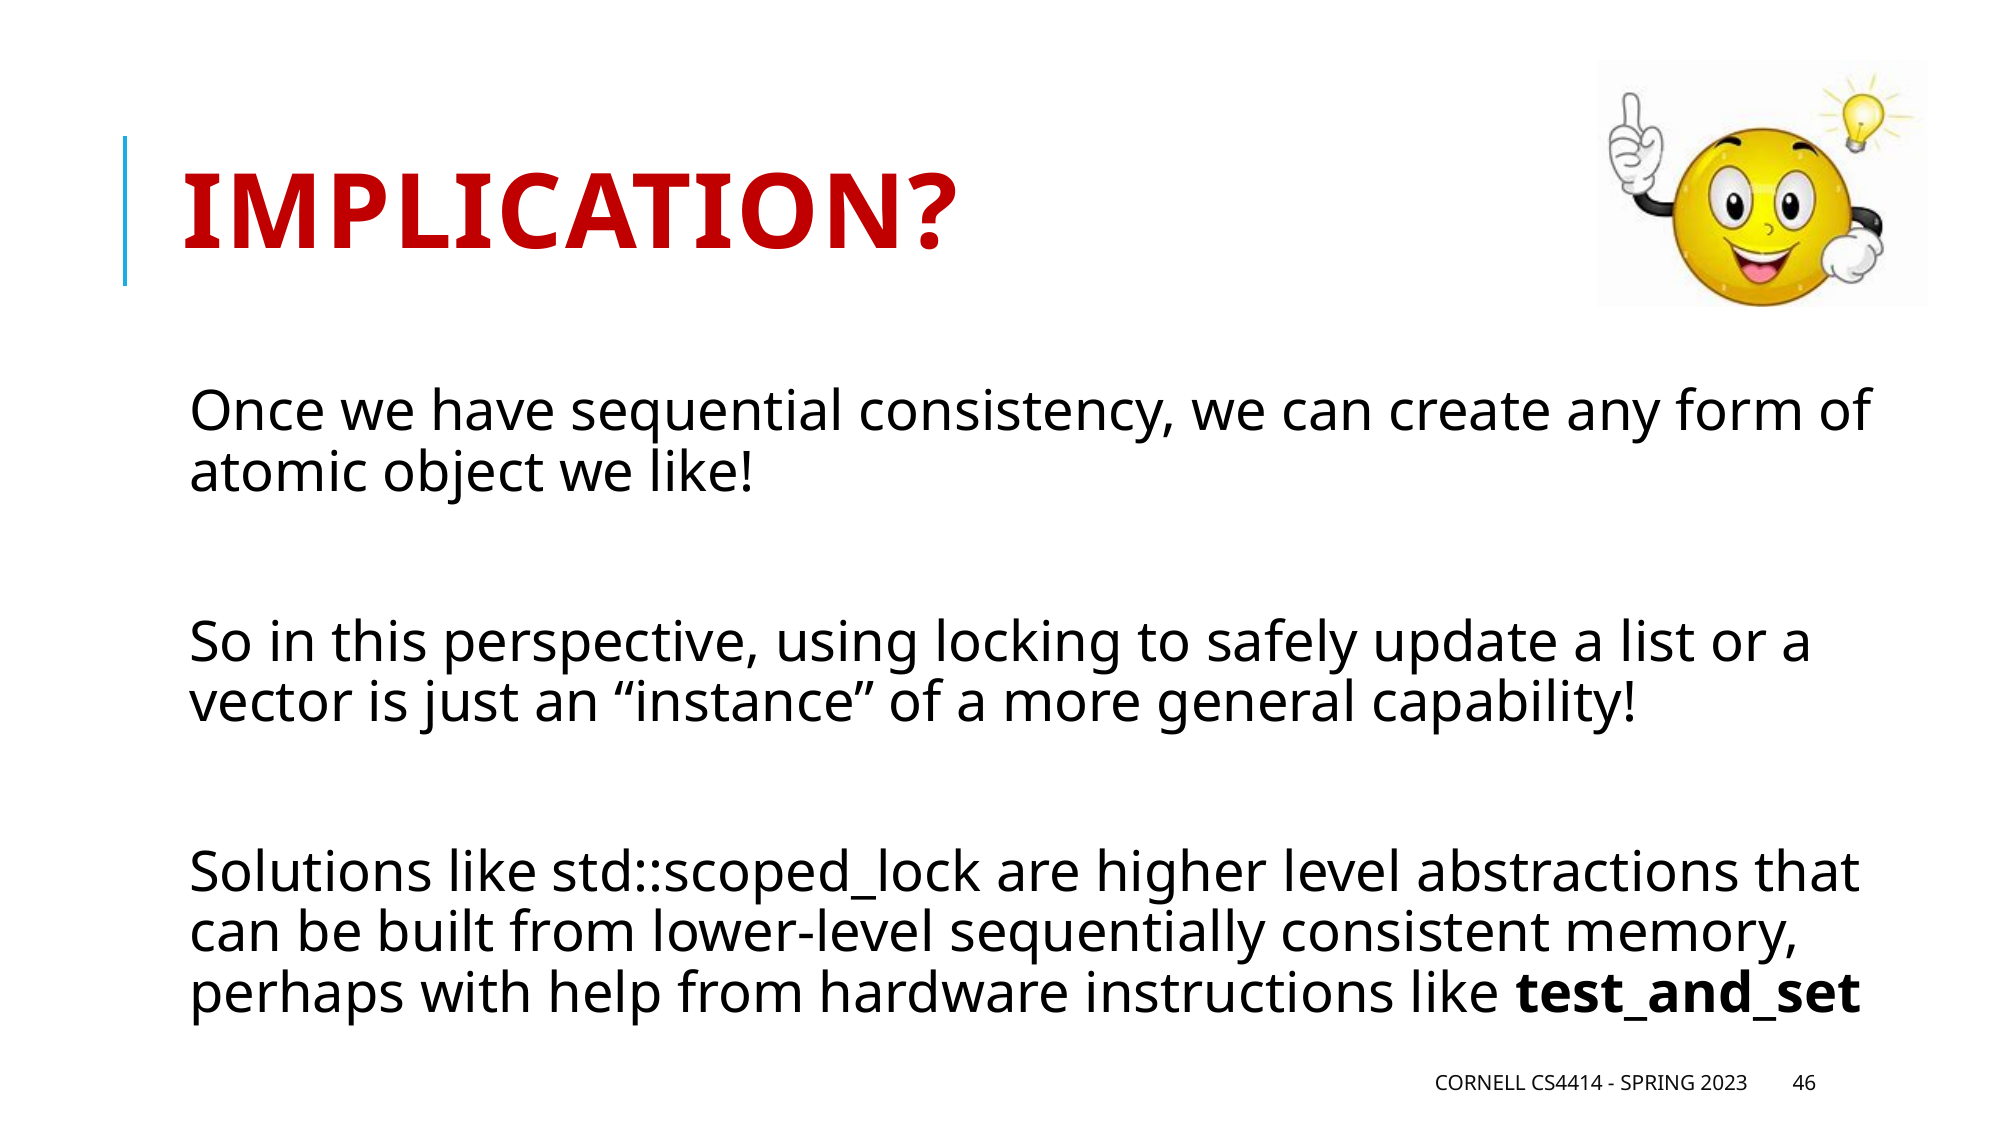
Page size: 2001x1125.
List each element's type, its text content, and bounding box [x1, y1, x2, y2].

footer Cornell CS4414 - Spring 2023 [794, 1061, 1763, 1107]
title implication? [168, 96, 1914, 342]
slide_number 46 [1777, 1061, 1938, 1107]
list Once we have sequential consistency, we can create any form of atomic object we like! So in this perspective, using locking to safely update a list or a vector is just an “instance” of a more general capability! Solutions like std::scoped_lock are higher level abstractions that can be built from lower-level sequentially consistent memory, perhaps with help from hardware instructions like test_and_set [168, 375, 1955, 1035]
picture [1597, 60, 1928, 307]
